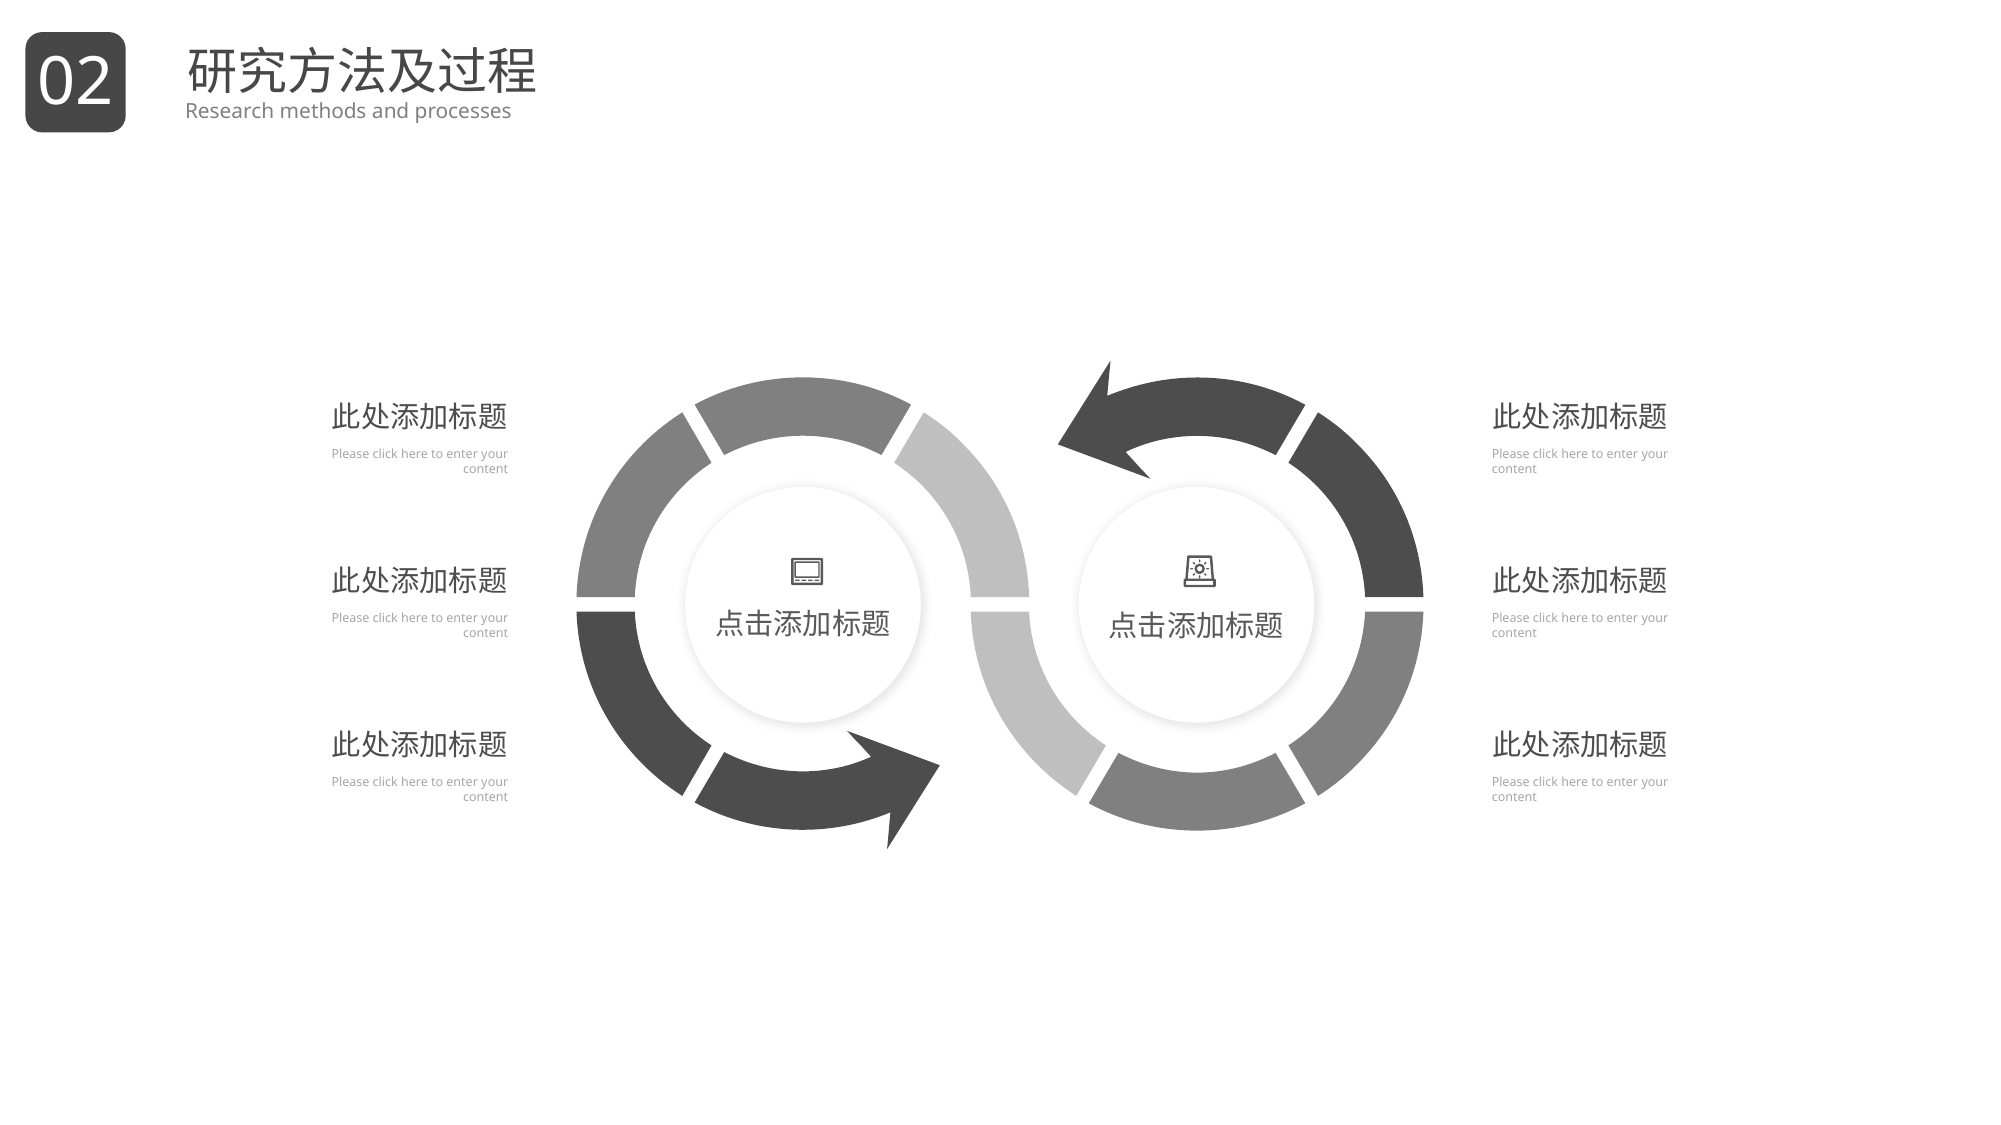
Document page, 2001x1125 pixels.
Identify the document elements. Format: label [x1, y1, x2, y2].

text_box [576, 360, 1424, 394]
text_box [303, 394, 1697, 485]
text_box [15, 30, 688, 134]
text_box [303, 722, 1697, 813]
text_box [303, 558, 1697, 649]
text_box [576, 649, 1424, 722]
text_box [576, 813, 1424, 850]
text_box [576, 485, 1424, 558]
